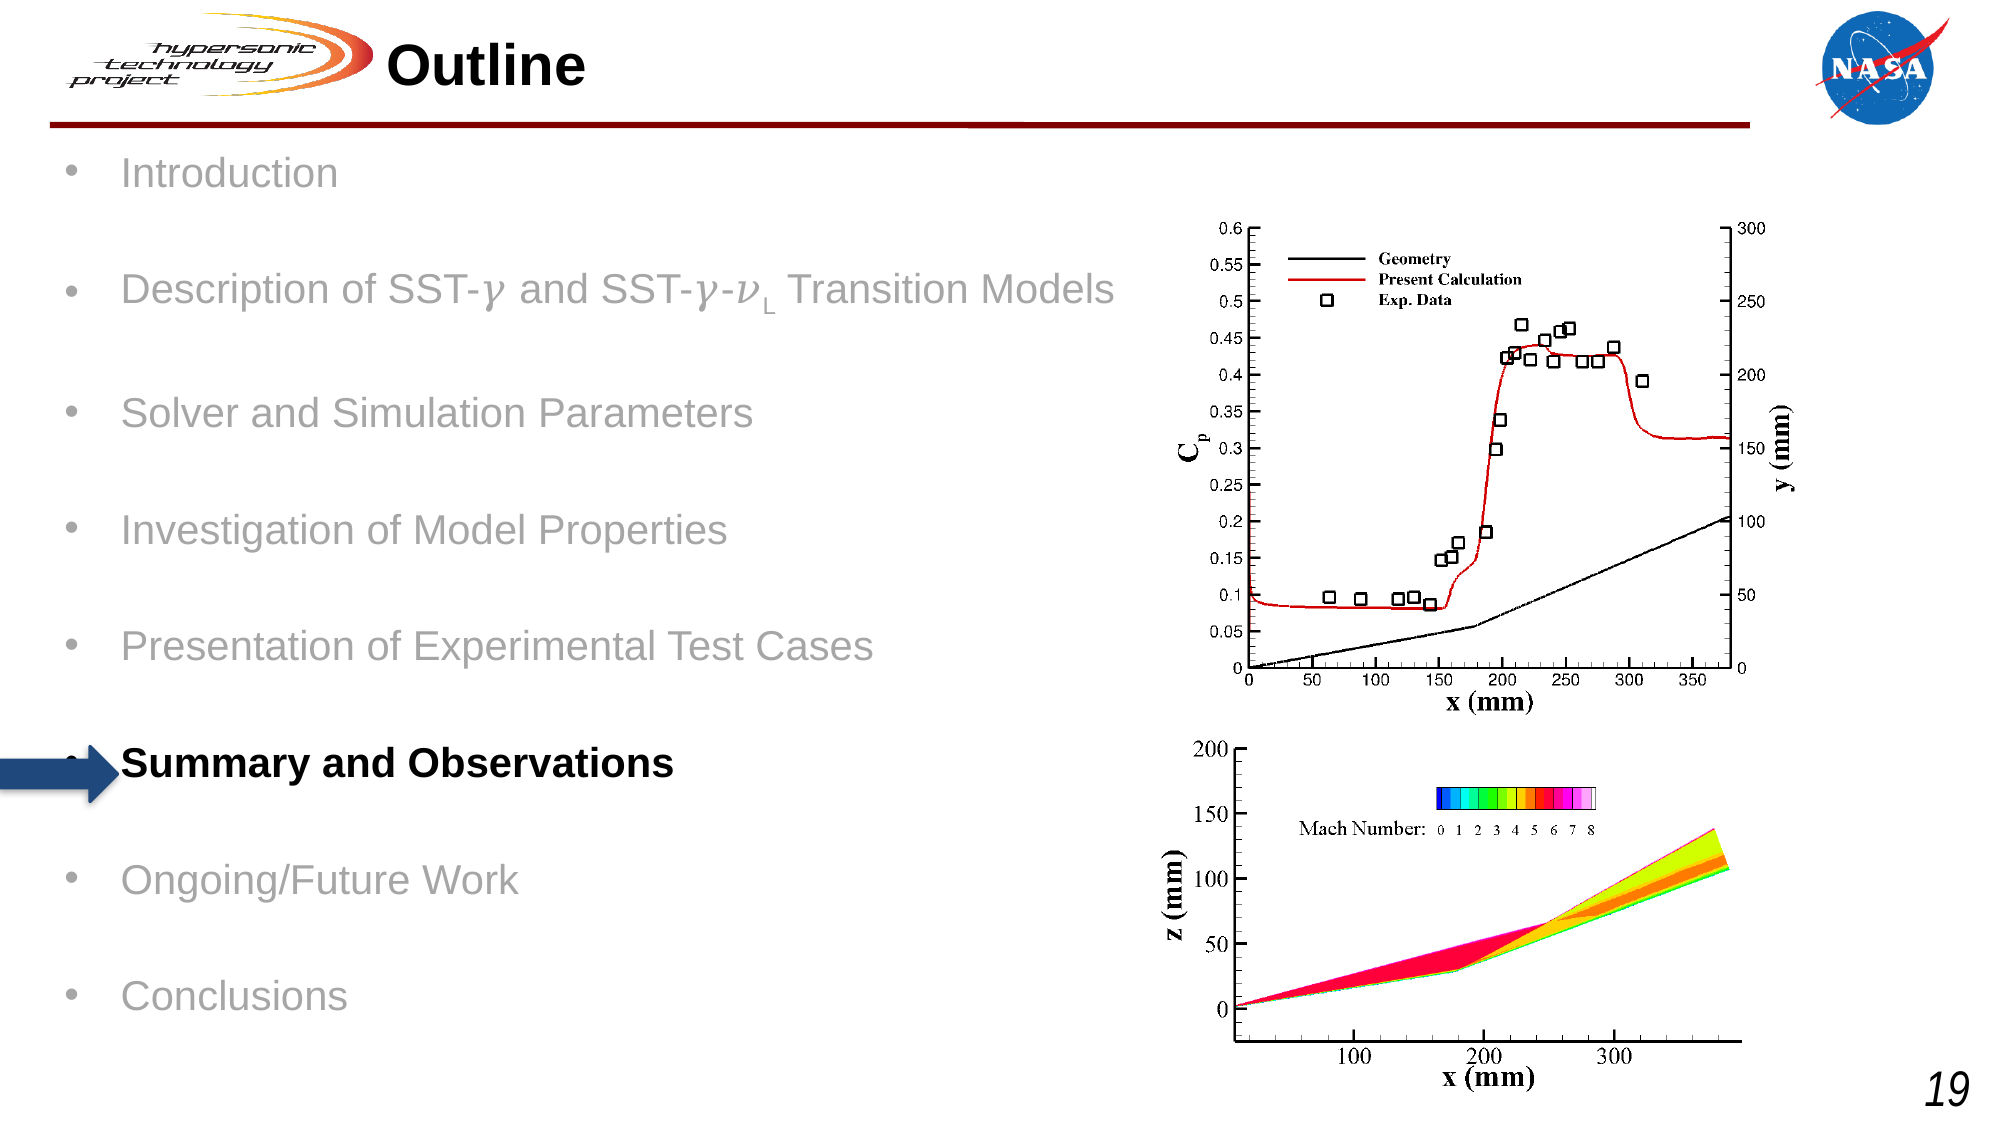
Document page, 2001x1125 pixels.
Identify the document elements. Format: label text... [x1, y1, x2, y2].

title Outline [370, 0, 1785, 126]
picture [1815, 11, 1950, 125]
slide_number 19 [1909, 1048, 2000, 1113]
picture [1147, 735, 1800, 1093]
picture [1168, 186, 1800, 723]
picture [58, 13, 370, 96]
text_box [0, 745, 119, 803]
list Introduction Description of SST-𝛾 and SST-𝛾-𝜈L Transition Models Solver and Simulation Parameters Investigation of Model Properties Presentation of Experimental Test Cases Summary and Observations Ongoing/Future Work Conclusions [49, 137, 1169, 1043]
